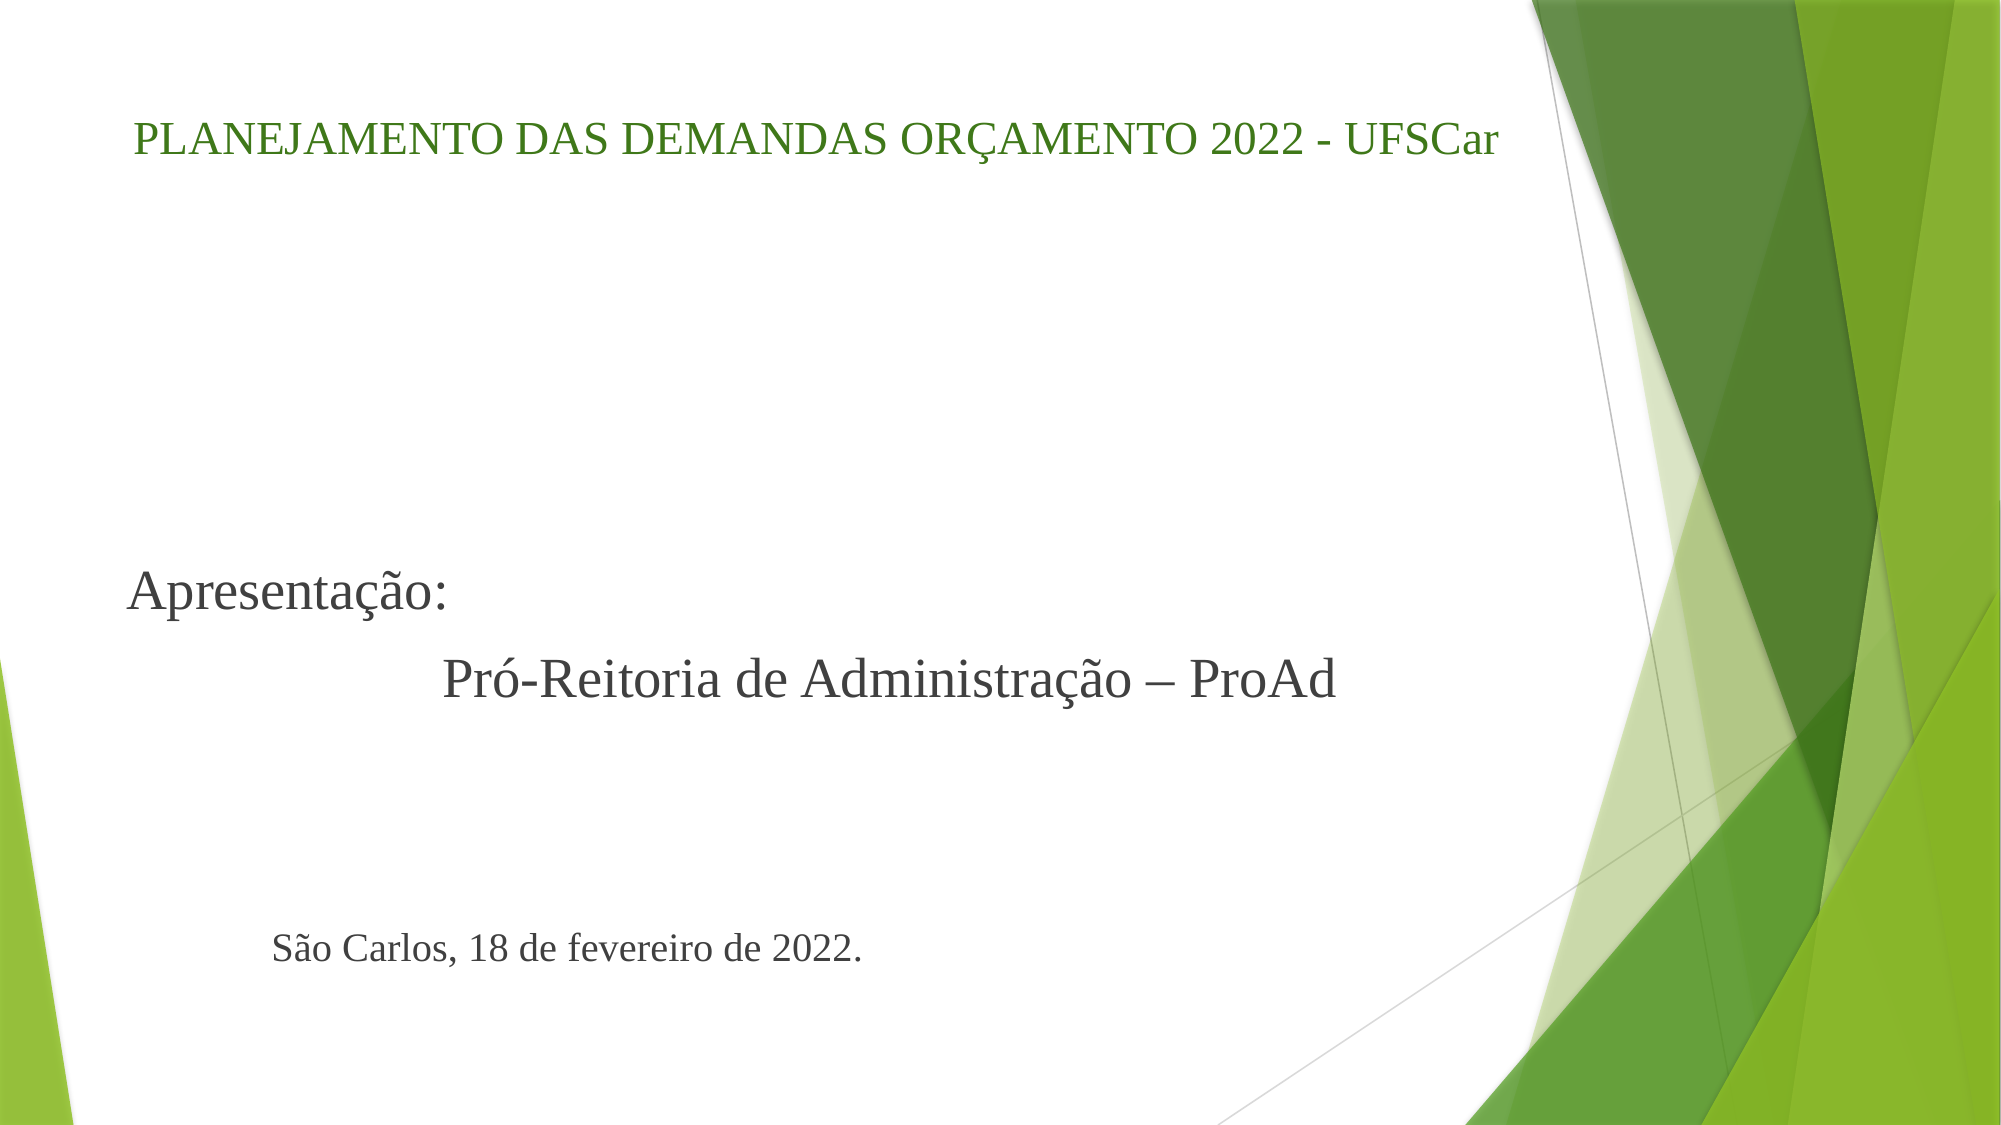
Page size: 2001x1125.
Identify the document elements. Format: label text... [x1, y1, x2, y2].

title PLANEJAMENTO DAS DEMANDAS ORÇAMENTO 2022 - UFSCar [111, 99, 1522, 281]
list Apresentação: Pró-Reitoria de Administração – ProAd São Carlos, 18 de fevereiro de 2022. [111, 354, 1522, 992]
